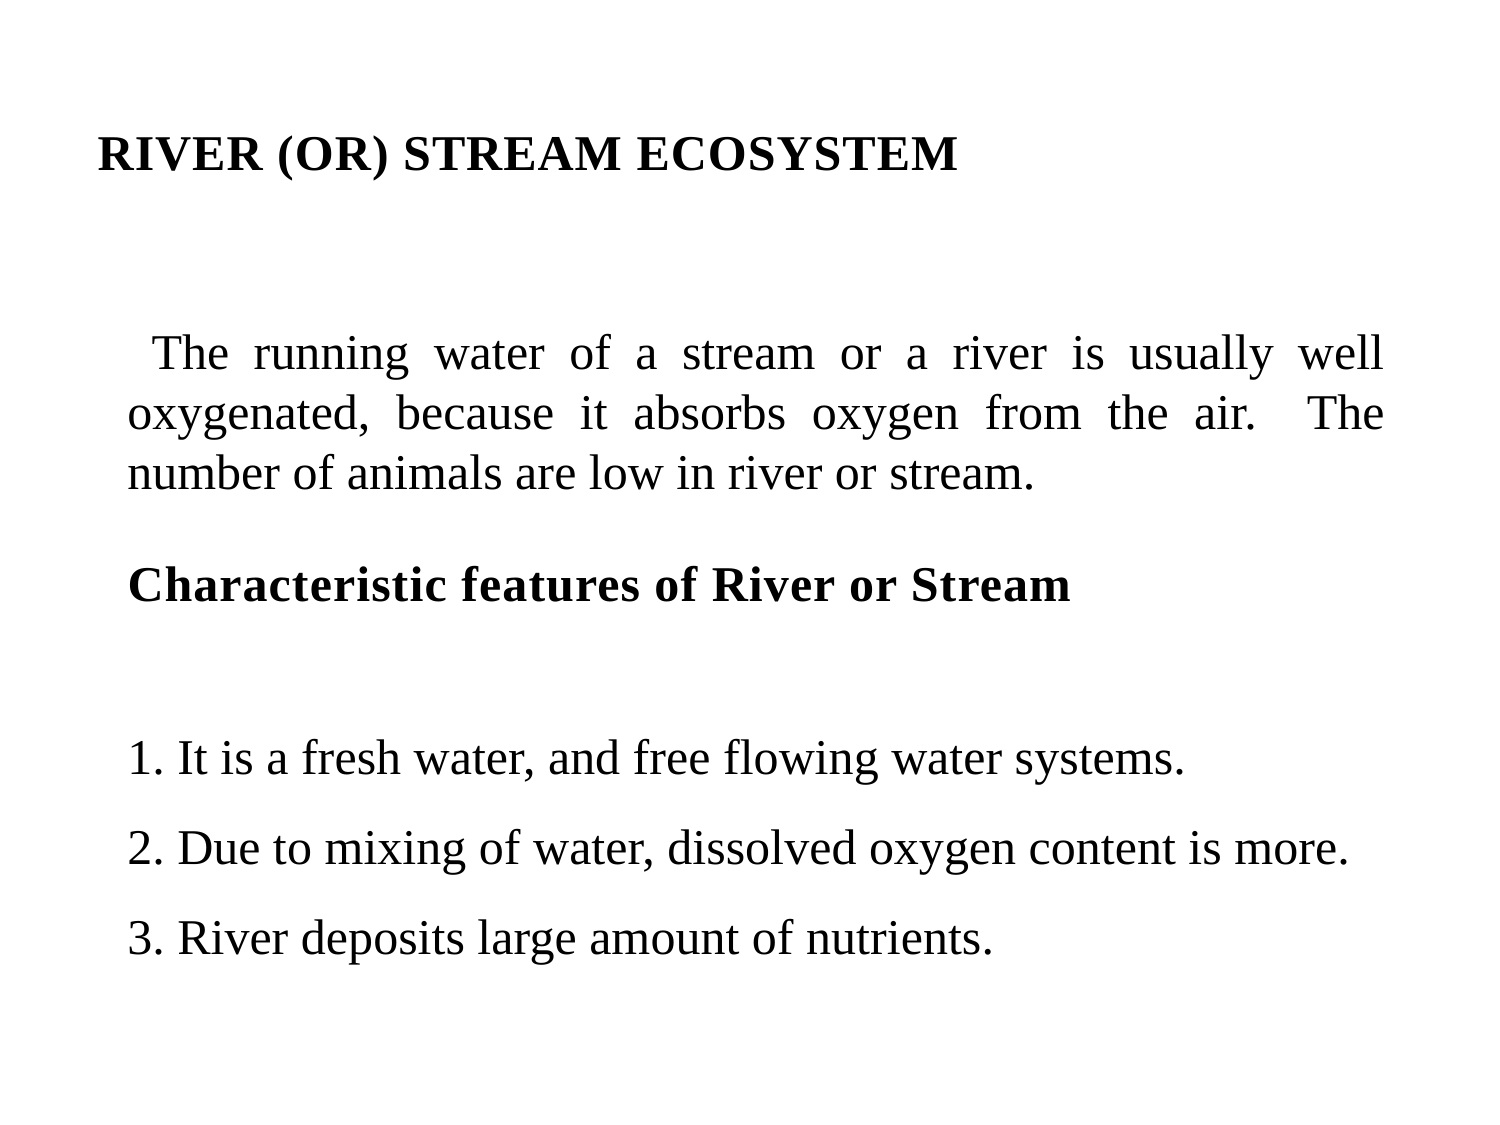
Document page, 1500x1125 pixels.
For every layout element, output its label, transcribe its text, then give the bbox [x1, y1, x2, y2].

text_box RIVER (OR) STREAM ECOSYSTEM [82, 112, 975, 188]
text_box Characteristic features of River or Stream [112, 543, 1375, 619]
text_box 1. It is a fresh water, and free flowing water systems. 2. Due to mixing of water, dissolved oxygen content is more. 3. River deposits large amount of nutrients. [112, 687, 1400, 973]
text_box The running water of a stream or a river is usually well oxygenated, because it absorbs oxygen from the air. The number of animals are low in river or stream. [112, 312, 1400, 508]
